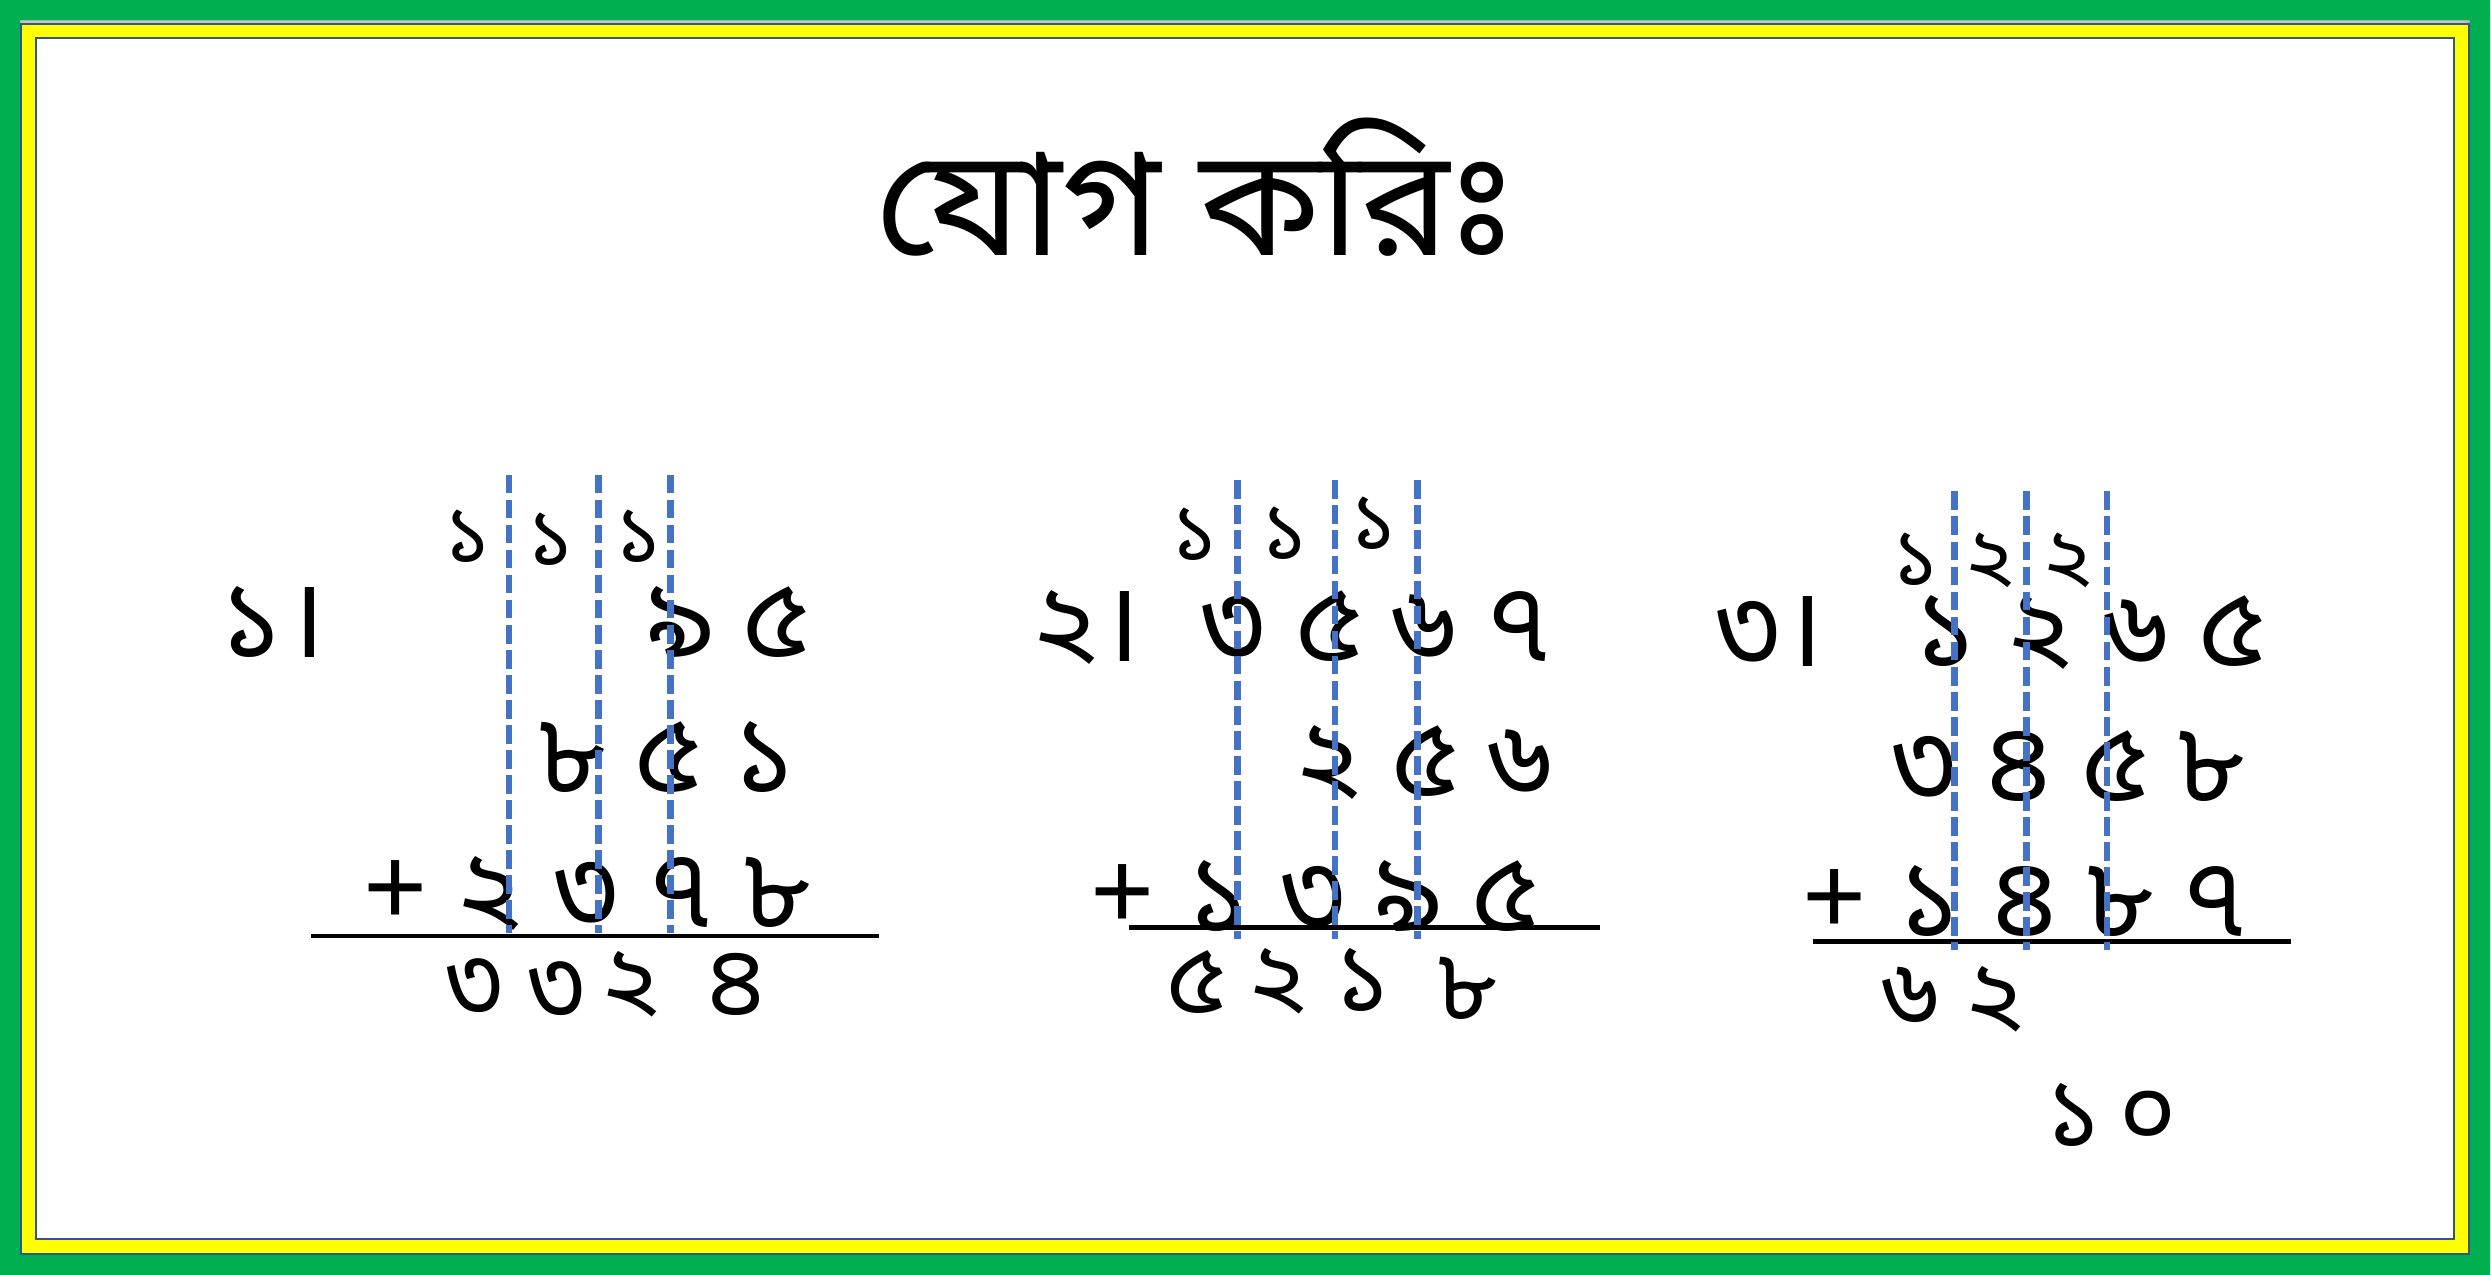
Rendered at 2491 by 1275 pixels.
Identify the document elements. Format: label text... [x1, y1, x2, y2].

text_box ৫ [1140, 966, 1252, 1041]
text_box ২ [1955, 494, 2026, 546]
text_box ২ [1911, 971, 2053, 1057]
text_box ৬ [1826, 971, 1968, 1054]
text_box ১ [1244, 469, 1320, 541]
text_box ১ [510, 474, 586, 537]
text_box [1699, 546, 2353, 971]
text_box ১ [427, 471, 504, 537]
text_box ১ [598, 471, 674, 537]
text_box ০ [2094, 971, 2201, 1173]
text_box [1017, 541, 1786, 966]
text_box যোগ করিঃ [855, 98, 1536, 294]
text_box ৮ [1414, 966, 1520, 1047]
text_box ২ [1252, 966, 1334, 1040]
text_box ১ [1333, 459, 1410, 541]
text_box ১ [1334, 966, 1418, 1039]
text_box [202, 537, 1018, 1098]
text_box ২ [2028, 495, 2104, 546]
text_box ১ [1154, 469, 1231, 541]
text_box ১ [1875, 494, 1951, 546]
text_box ১ [2022, 971, 2124, 1174]
